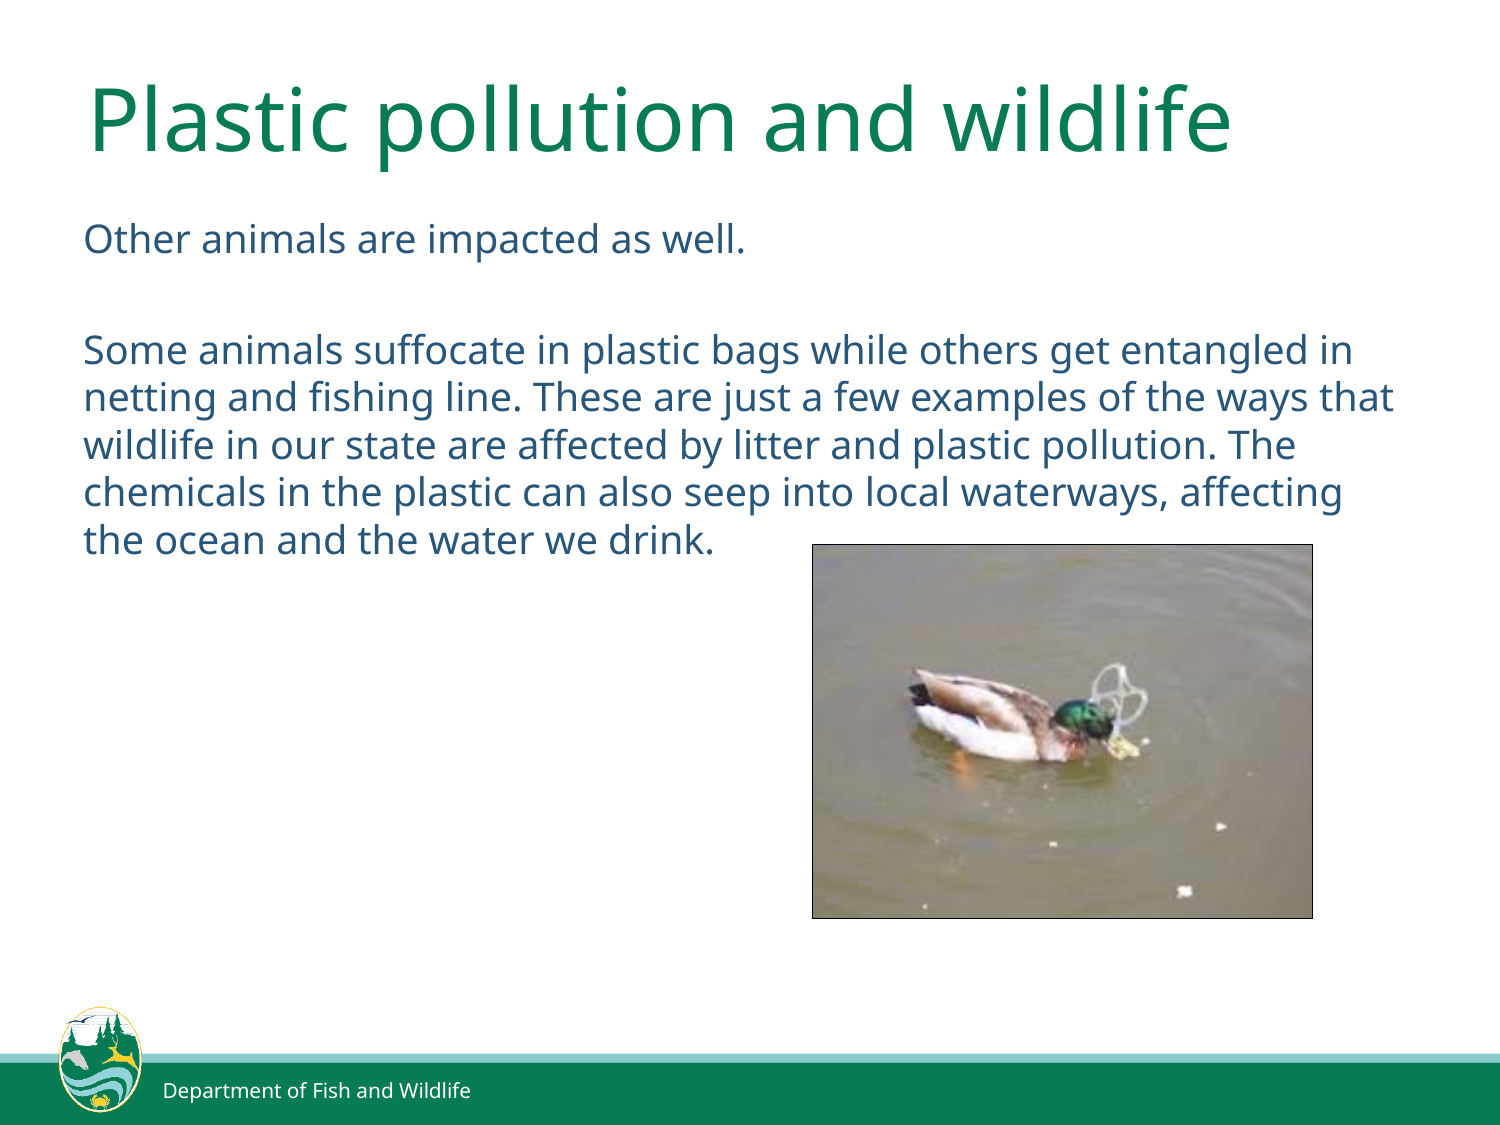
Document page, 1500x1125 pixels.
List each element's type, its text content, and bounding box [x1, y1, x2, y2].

list Other animals are impacted as well. Some animals suffocate in plastic bags while others get entangled in netting and fishing line. These are just a few examples of the ways that wildlife in our state are affected by litter and plastic pollution. The chemicals in the plastic can also seep into local waterways, affecting the ocean and the water we drink. [68, 206, 1421, 969]
picture [56, 1004, 144, 1114]
footer Department of Fish and Wildlife [147, 1067, 623, 1113]
picture [812, 543, 1313, 919]
title Plastic pollution and wildlife [72, 45, 1425, 188]
